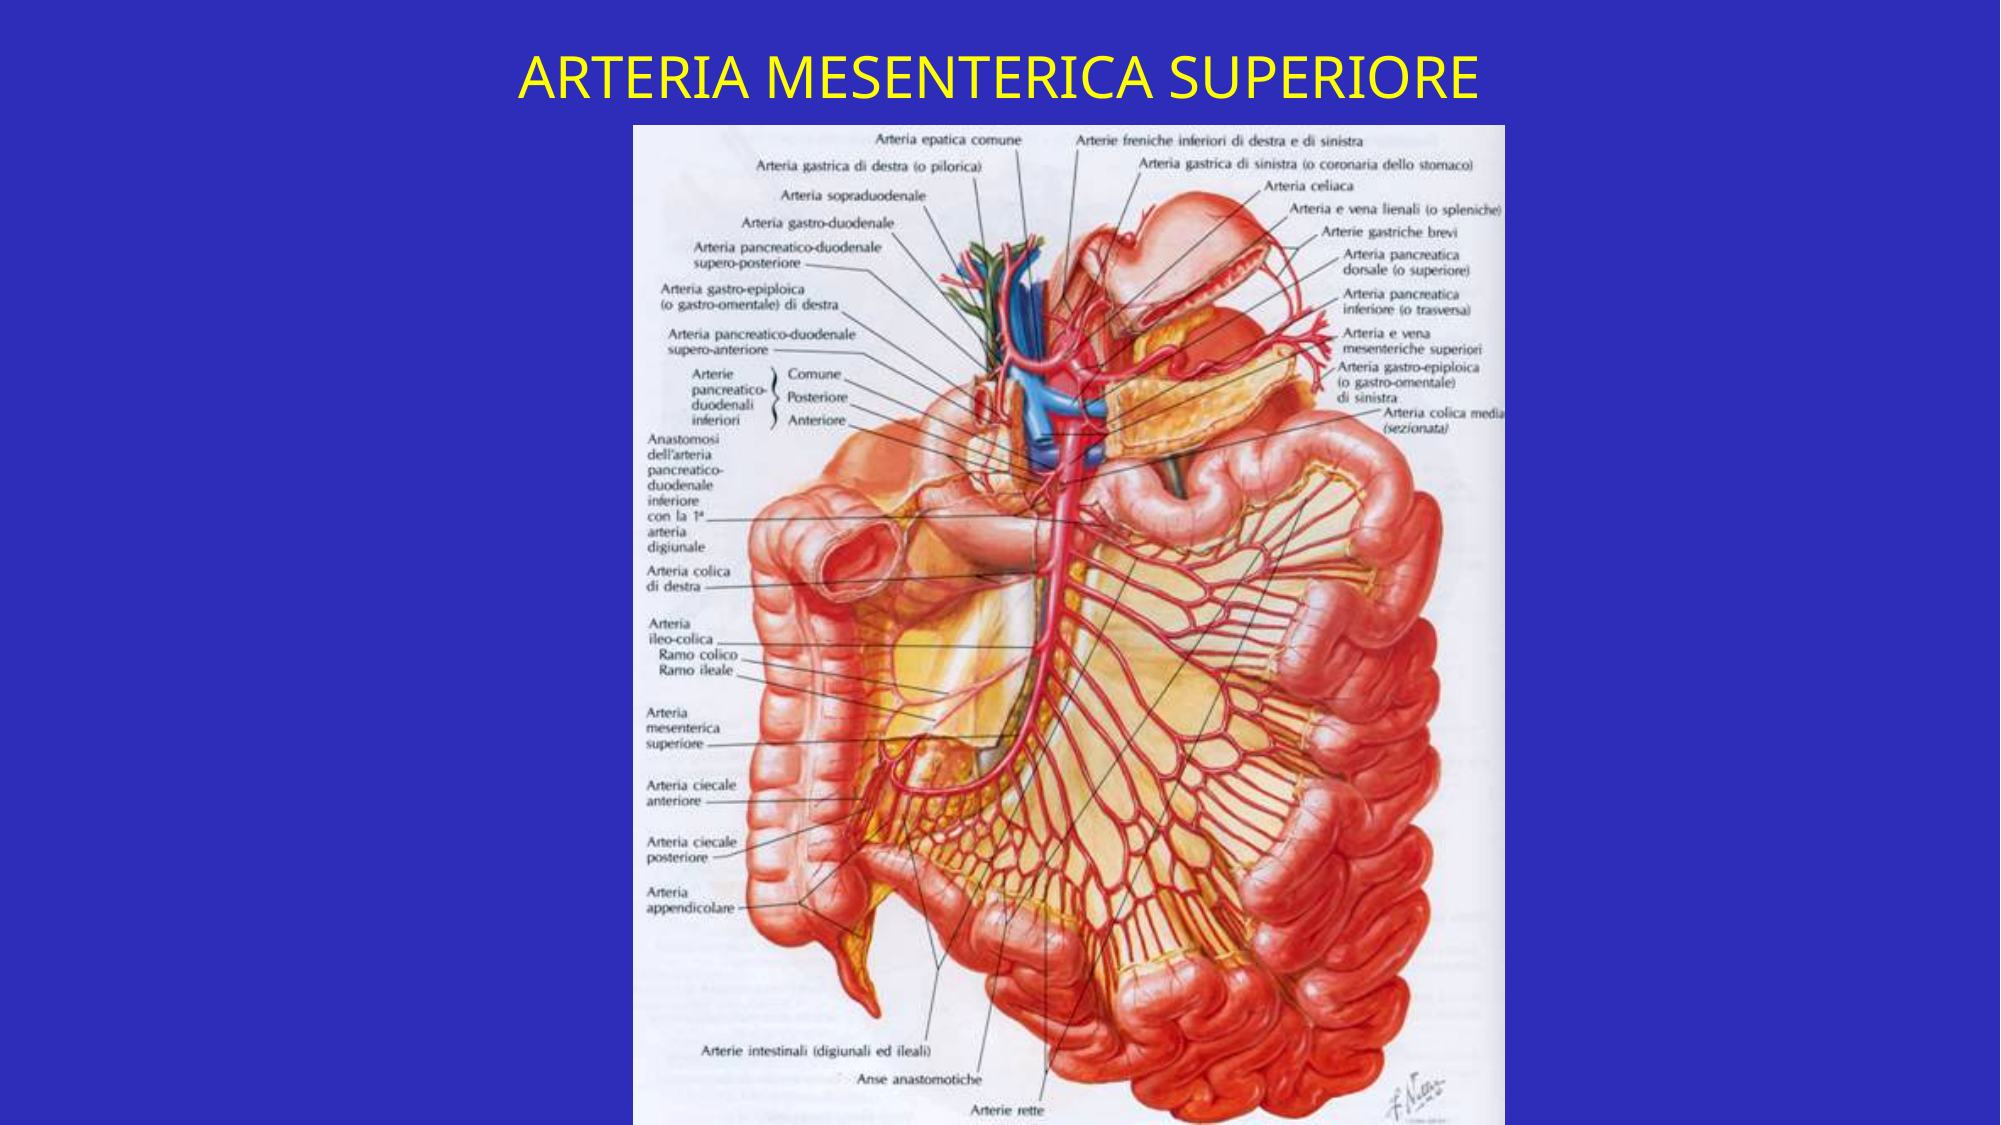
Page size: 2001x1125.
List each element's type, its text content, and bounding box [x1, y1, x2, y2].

picture [633, 125, 1505, 1125]
title ARTERIA MESENTERICA SUPERIORE [249, 0, 1750, 150]
